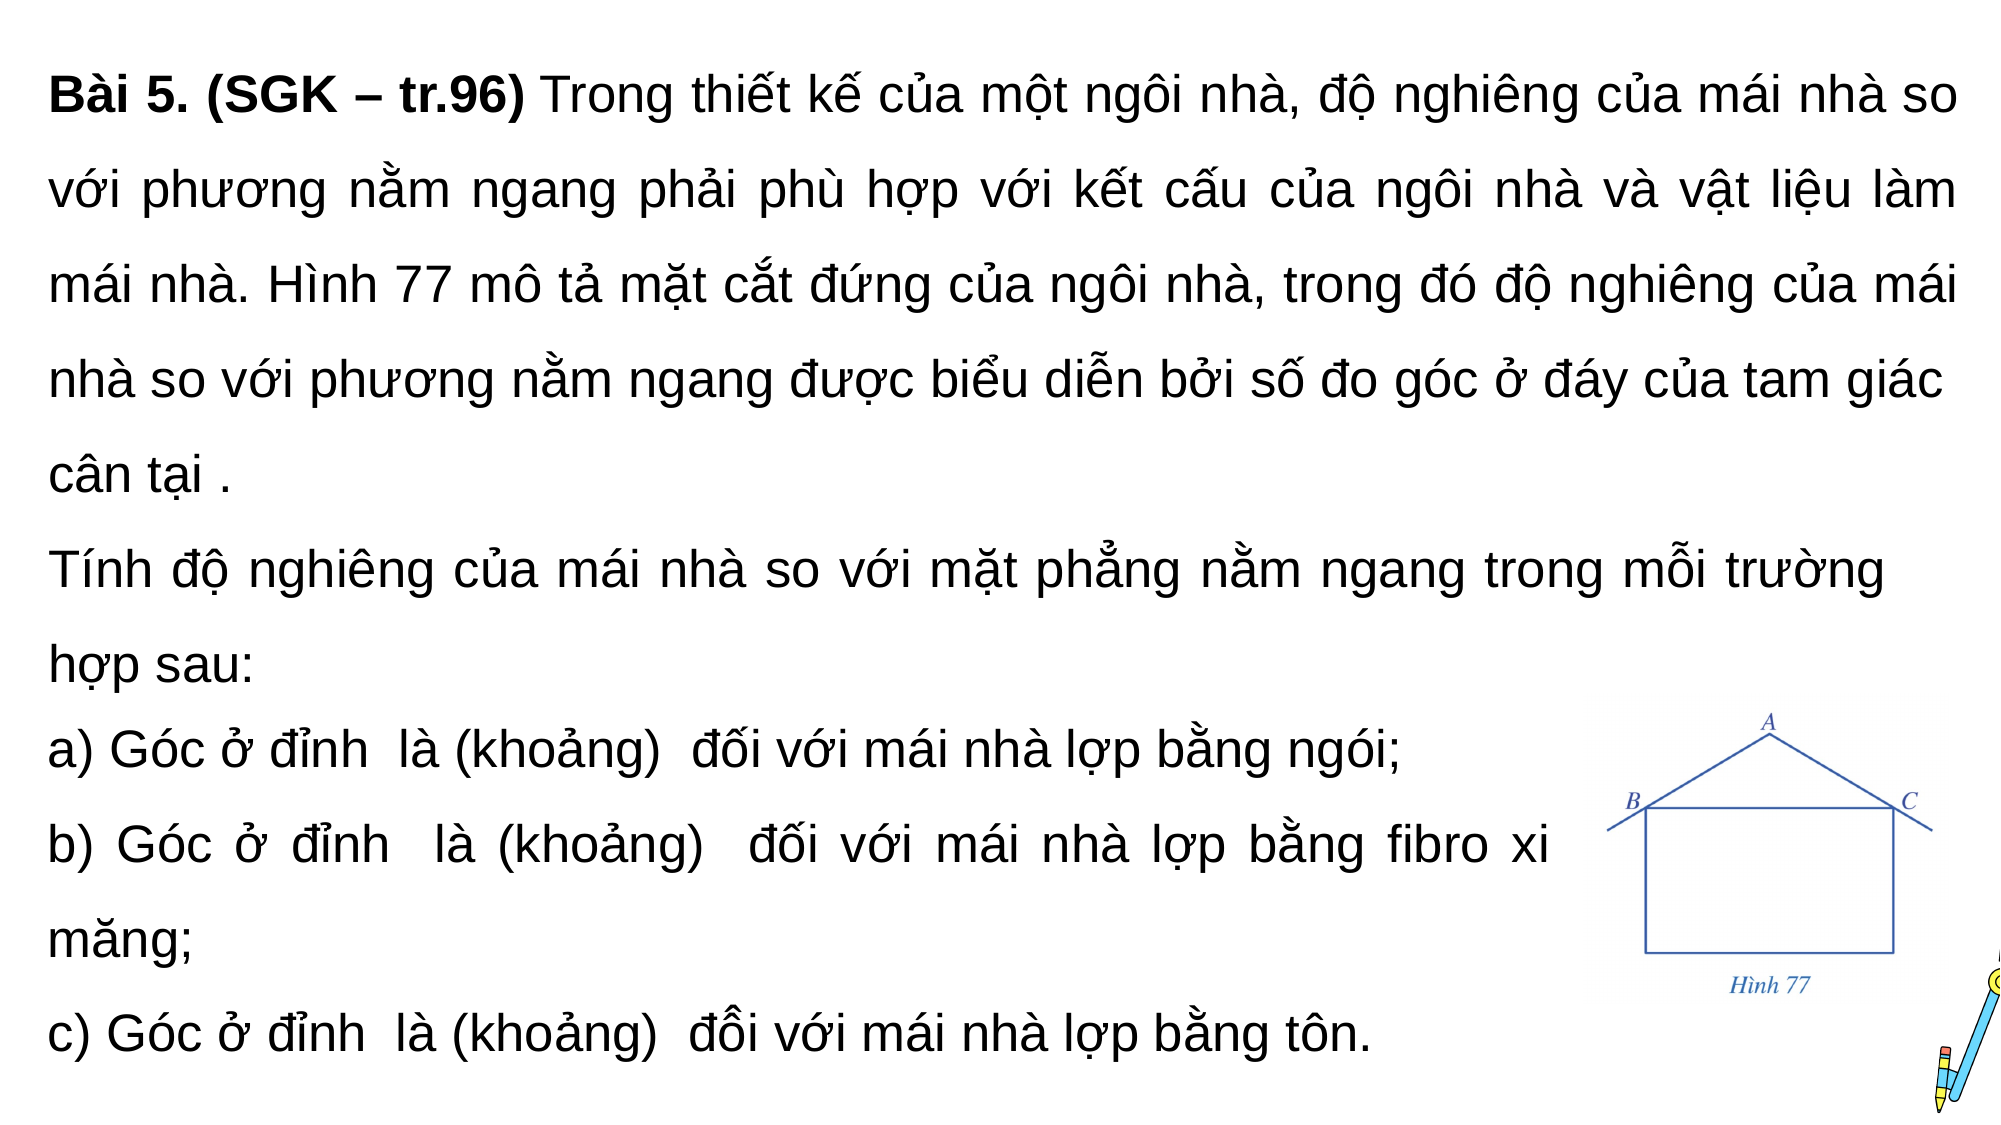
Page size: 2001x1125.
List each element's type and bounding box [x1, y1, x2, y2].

picture [1583, 693, 2000, 1120]
